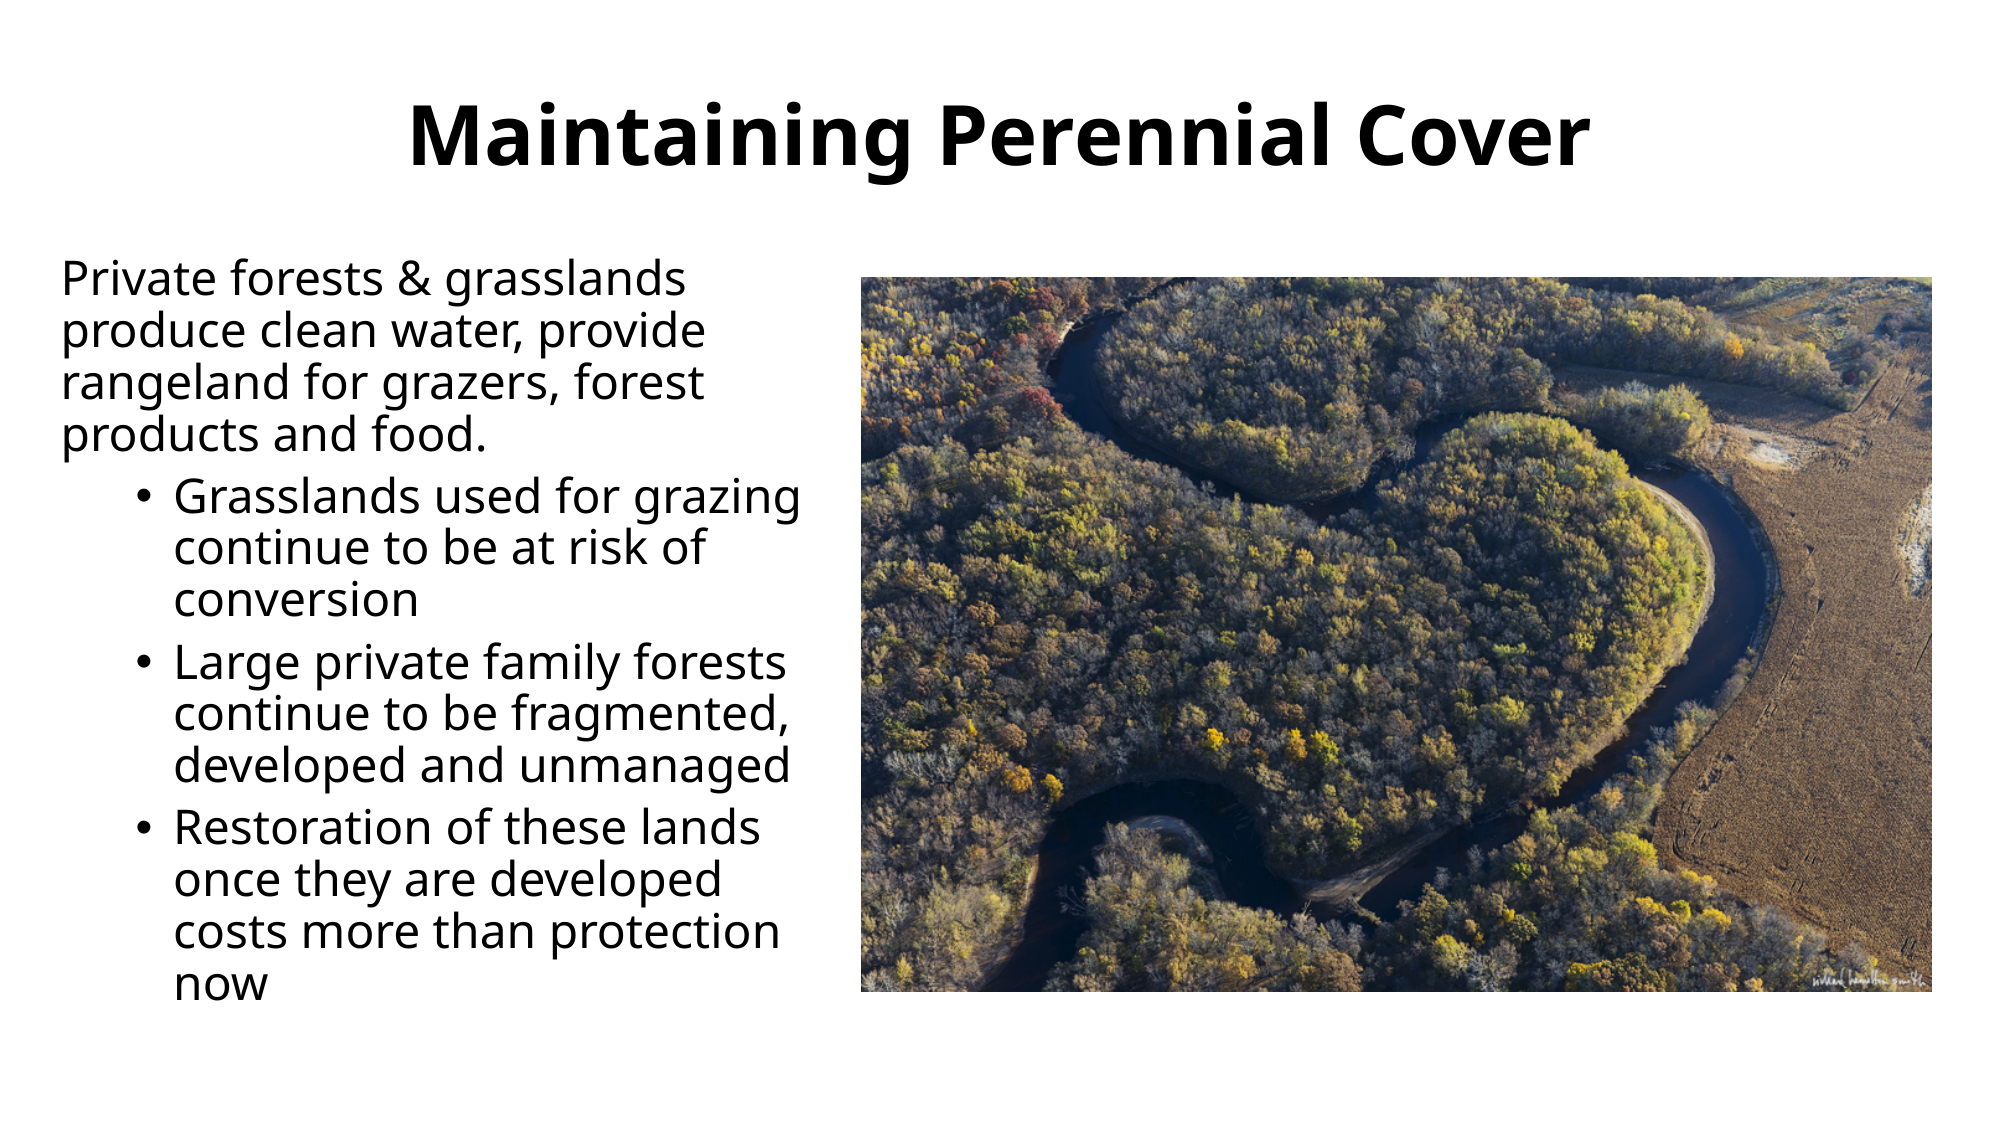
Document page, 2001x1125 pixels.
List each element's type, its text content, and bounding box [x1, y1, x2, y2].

title Maintaining Perennial Cover [137, 29, 1863, 247]
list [861, 277, 1932, 992]
text_box Private forests & grasslands produce clean water, provide rangeland for grazers, forest products and food. Grasslands used for grazing continue to be at risk of conversion Large private family forests continue to be fragmented, developed and unmanaged Restoration of these lands once they are developed costs more than protection now [45, 246, 836, 1107]
